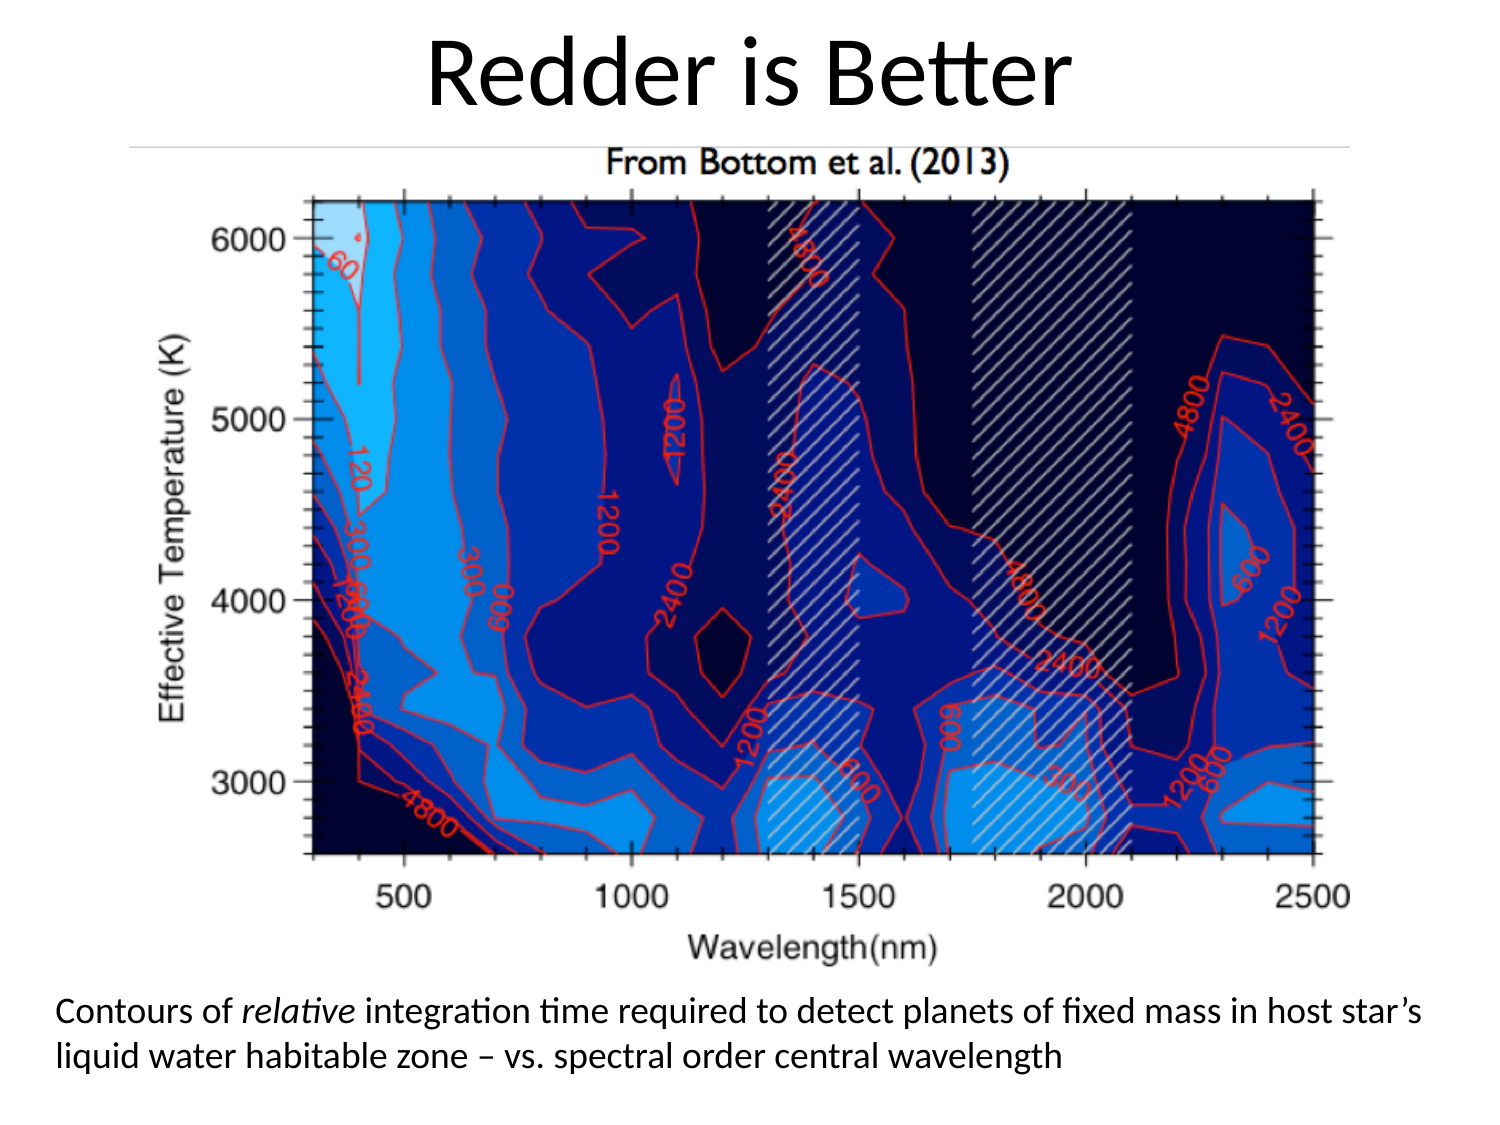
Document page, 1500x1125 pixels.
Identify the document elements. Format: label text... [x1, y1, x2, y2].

text_box Redder is Better [0, 0, 1500, 133]
text_box Contours of relative integration time required to detect planets of fixed mass in host star’s liquid water habitable zone – vs. spectral order central wavelength [40, 978, 1500, 1084]
picture [128, 133, 1350, 997]
